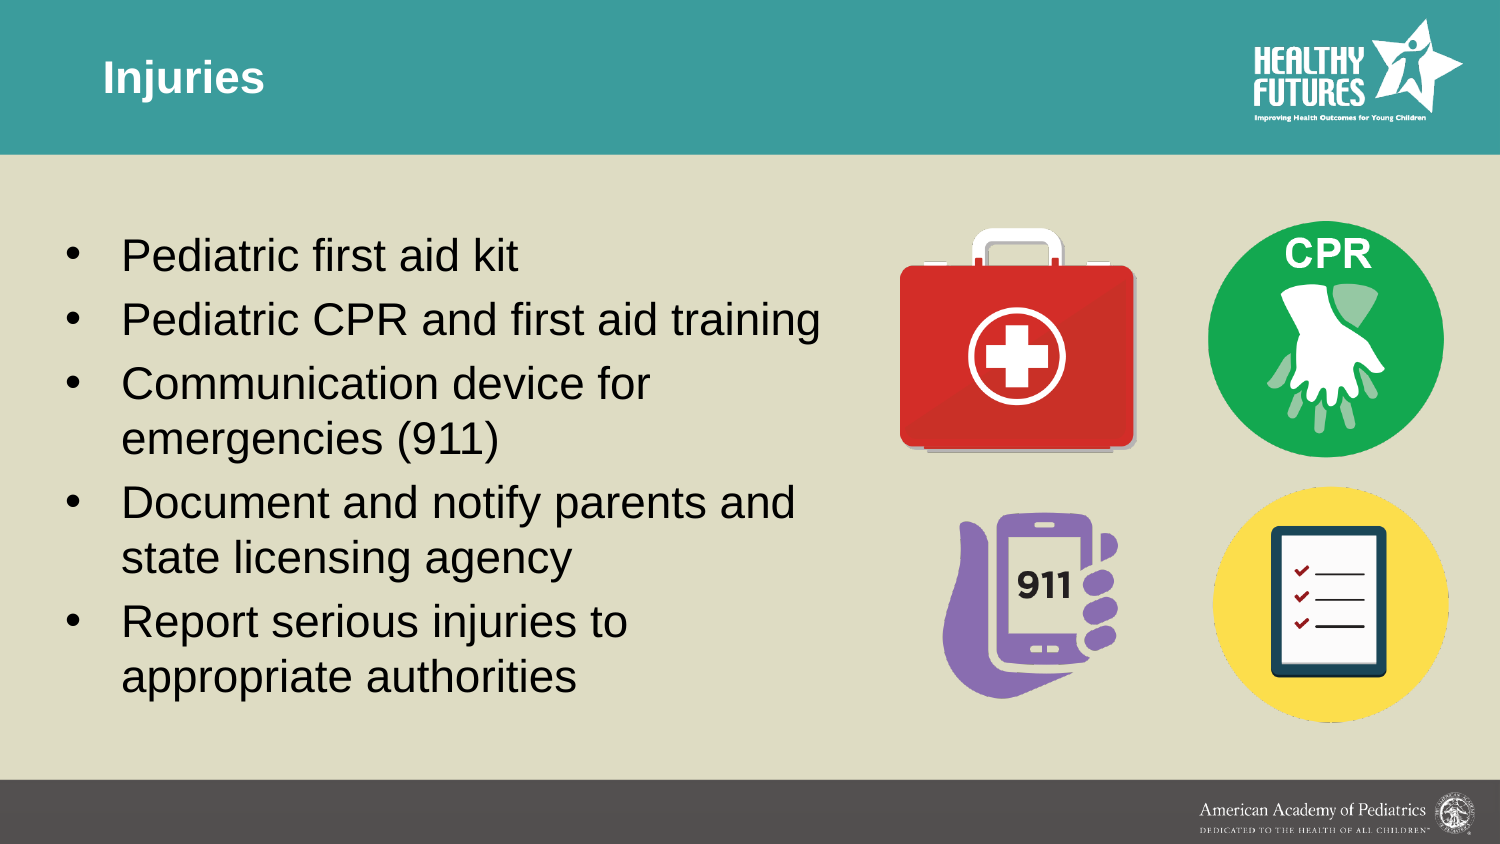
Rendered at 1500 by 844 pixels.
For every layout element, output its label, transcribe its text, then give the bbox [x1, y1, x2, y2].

picture [0, 0, 1500, 844]
list Pediatric first aid kit Pediatric CPR and first aid training Communication device for emergencies (911) Document and notify parents and state licensing agency Report serious injuries to appropriate authorities [50, 218, 838, 688]
title Injuries [87, 9, 1200, 141]
